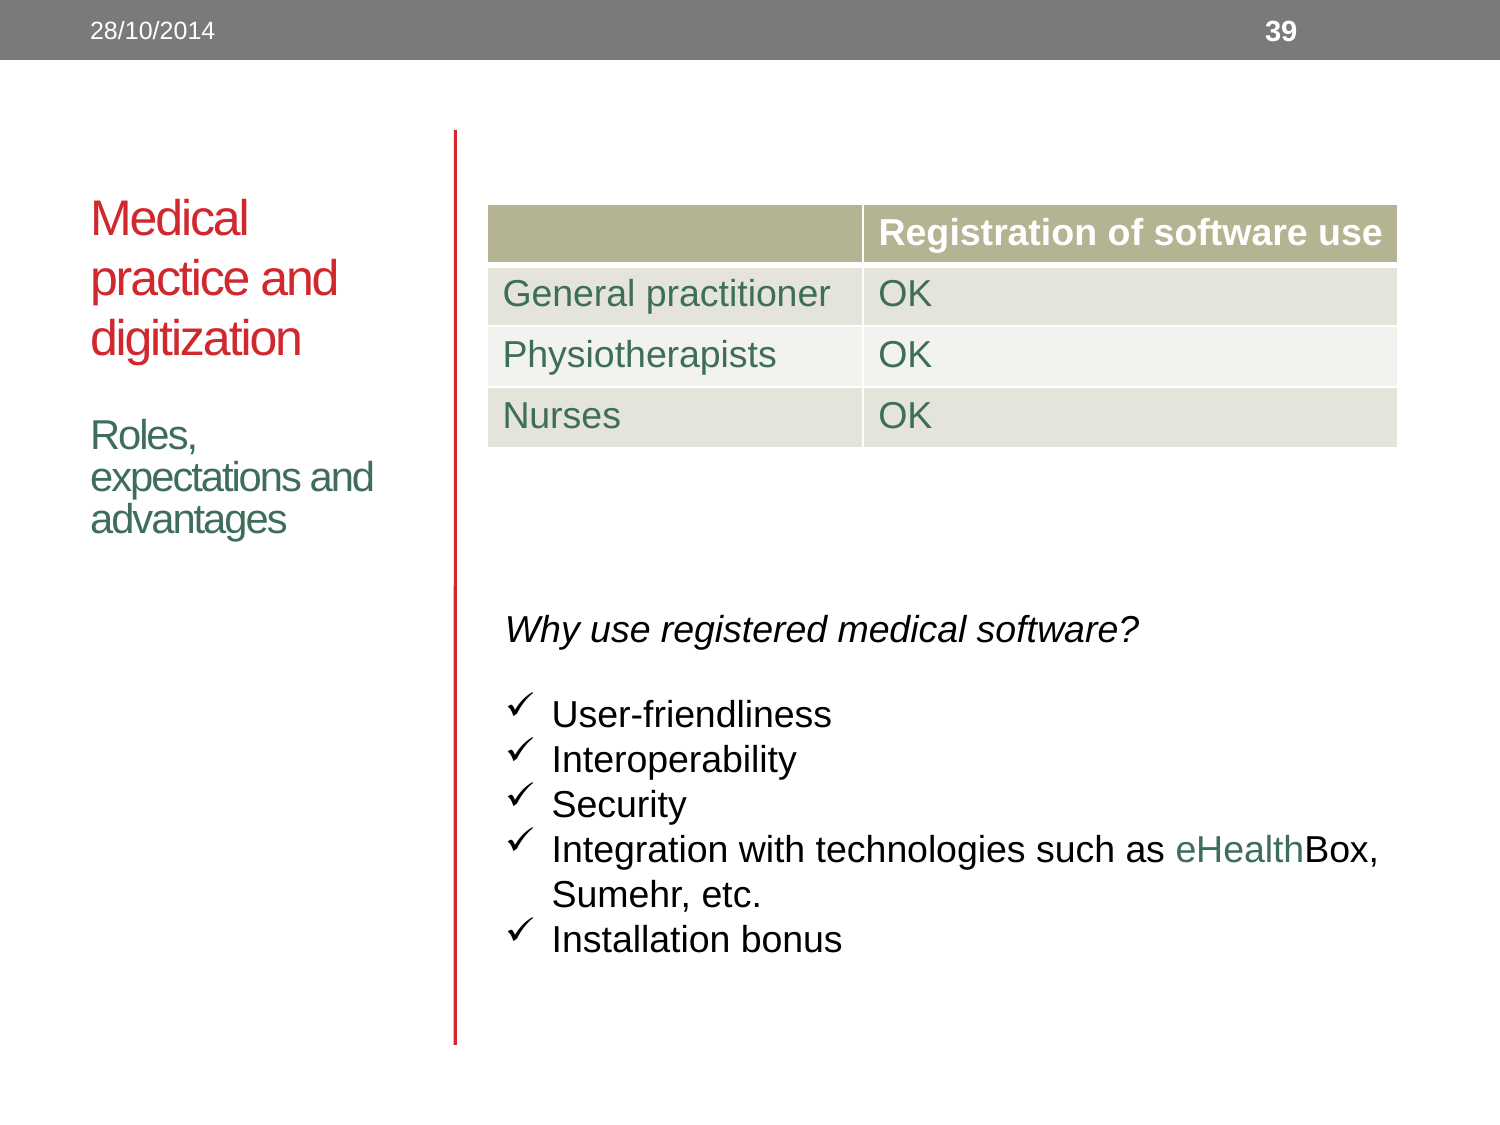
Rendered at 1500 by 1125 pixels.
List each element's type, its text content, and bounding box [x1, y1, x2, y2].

table_header Registration of software use [864, 205, 1397, 262]
table_cell OK [864, 388, 1397, 447]
title Medical practice and digitization [75, 129, 426, 374]
table_cell General practitioner [488, 268, 862, 325]
table_cell OK [864, 268, 1397, 325]
list Roles, expectations and advantages [75, 408, 426, 1046]
table_cell Physiotherapists [488, 327, 862, 386]
table_header [488, 205, 862, 262]
table_cell OK [864, 327, 1397, 386]
slide_number 39 [1250, 3, 1425, 57]
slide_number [75, 3, 550, 57]
table_cell Nurses [488, 388, 862, 447]
text_box Why use registered medical software? User-friendliness Interoperability Security Integration with technologies such as eHealthBox, Sumehr, etc. Installation bonus [490, 597, 1424, 1013]
